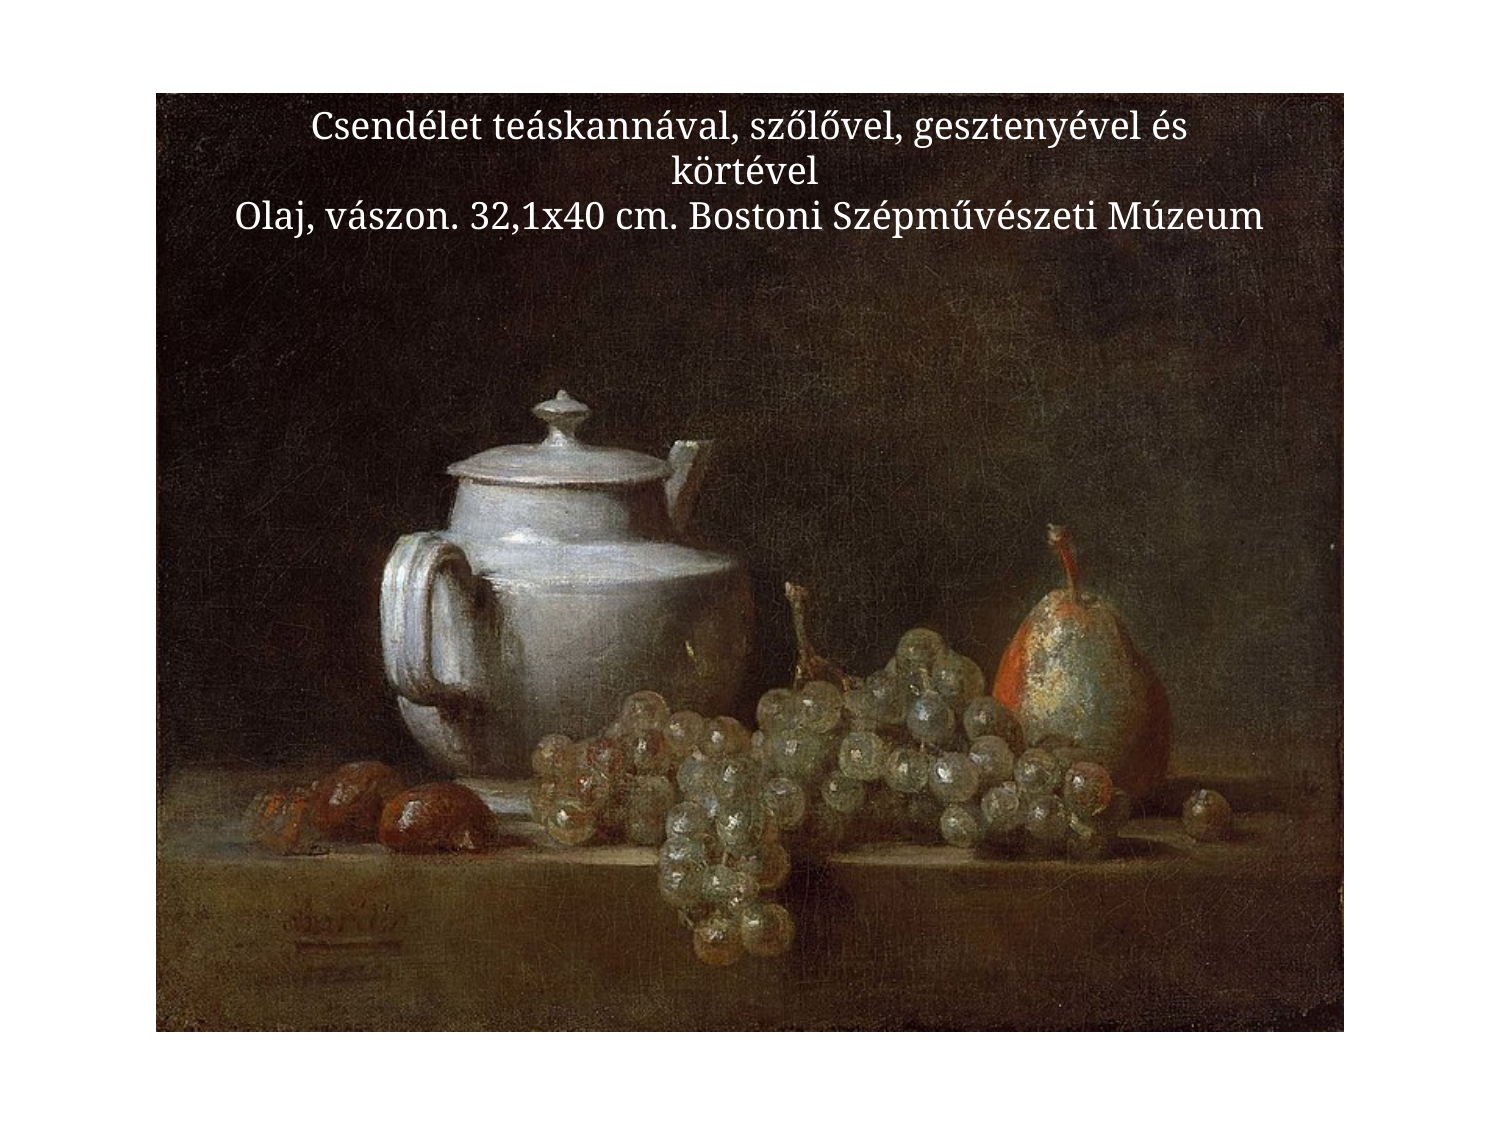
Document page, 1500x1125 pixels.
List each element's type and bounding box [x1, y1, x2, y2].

picture [155, 93, 1344, 1032]
